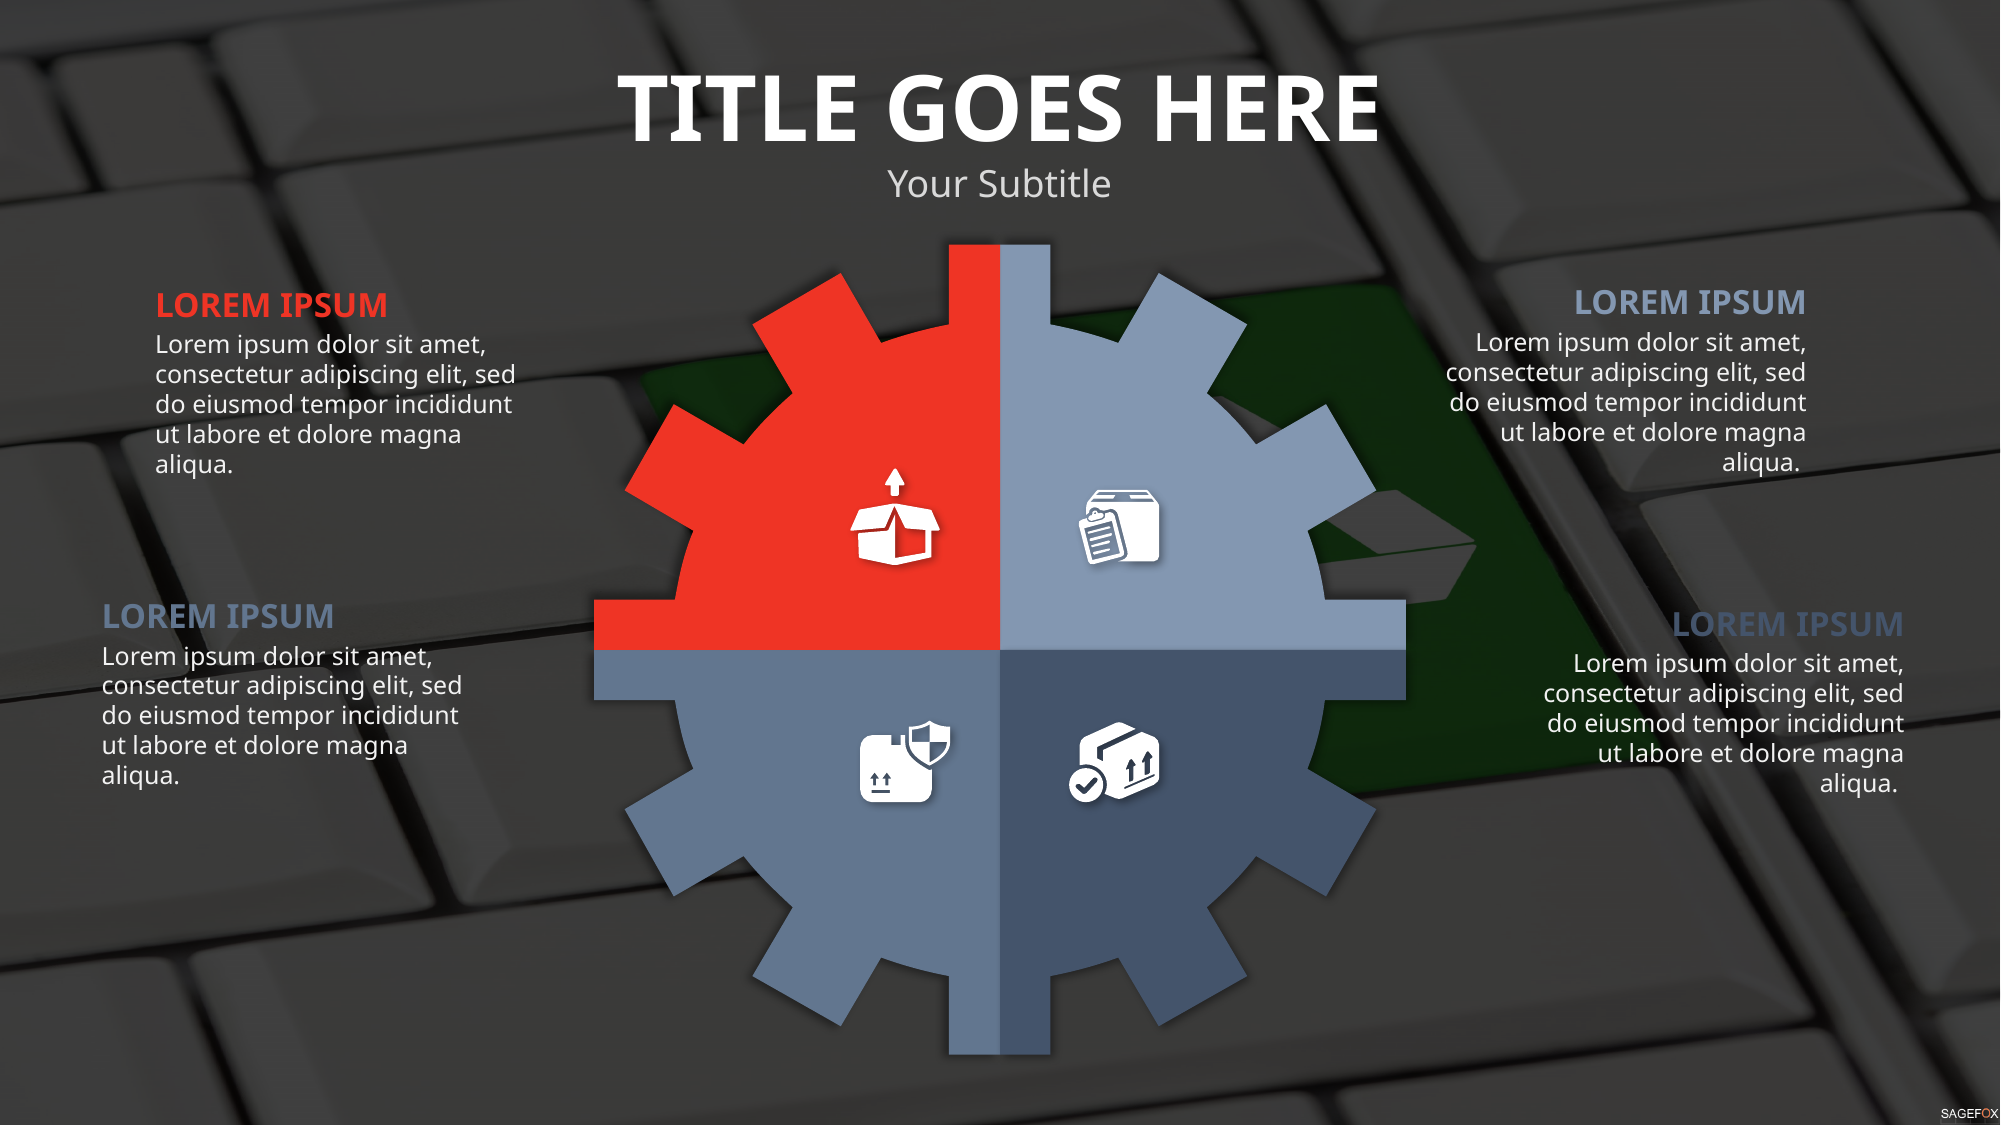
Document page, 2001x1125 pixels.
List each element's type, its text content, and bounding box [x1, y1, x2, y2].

text_box [908, 720, 951, 766]
text_box [1001, 322, 1406, 649]
text_box [885, 468, 905, 496]
text_box TITLE GOES HERE Your Subtitle [548, 42, 1452, 322]
text_box [1000, 649, 1406, 1055]
text_box LOREM IPSUM Lorem ipsum dolor sit amet, consectetur adipiscing elit, sed do eiusmod tempor incididunt ut labore et dolore magna aliqua. [86, 587, 492, 797]
text_box [860, 735, 932, 803]
text_box LOREM IPSUM Lorem ipsum dolor sit amet, consectetur adipiscing elit, sed do eiusmod tempor incididunt ut labore et dolore magna aliqua. [1514, 595, 1920, 805]
text_box LOREM IPSUM Lorem ipsum dolor sit amet, consectetur adipiscing elit, sed do eiusmod tempor incididunt ut labore et dolore magna aliqua. [140, 276, 546, 487]
text_box LOREM IPSUM Lorem ipsum dolor sit amet, consectetur adipiscing elit, sed do eiusmod tempor incididunt ut labore et dolore magna aliqua. [1417, 273, 1822, 484]
text_box [1086, 489, 1160, 562]
text_box [594, 650, 1000, 1055]
text_box [1079, 722, 1160, 799]
text_box [850, 503, 940, 565]
text_box [594, 322, 1001, 650]
text_box [1078, 510, 1125, 565]
text_box [1069, 768, 1104, 803]
picture [0, 0, 2001, 1125]
